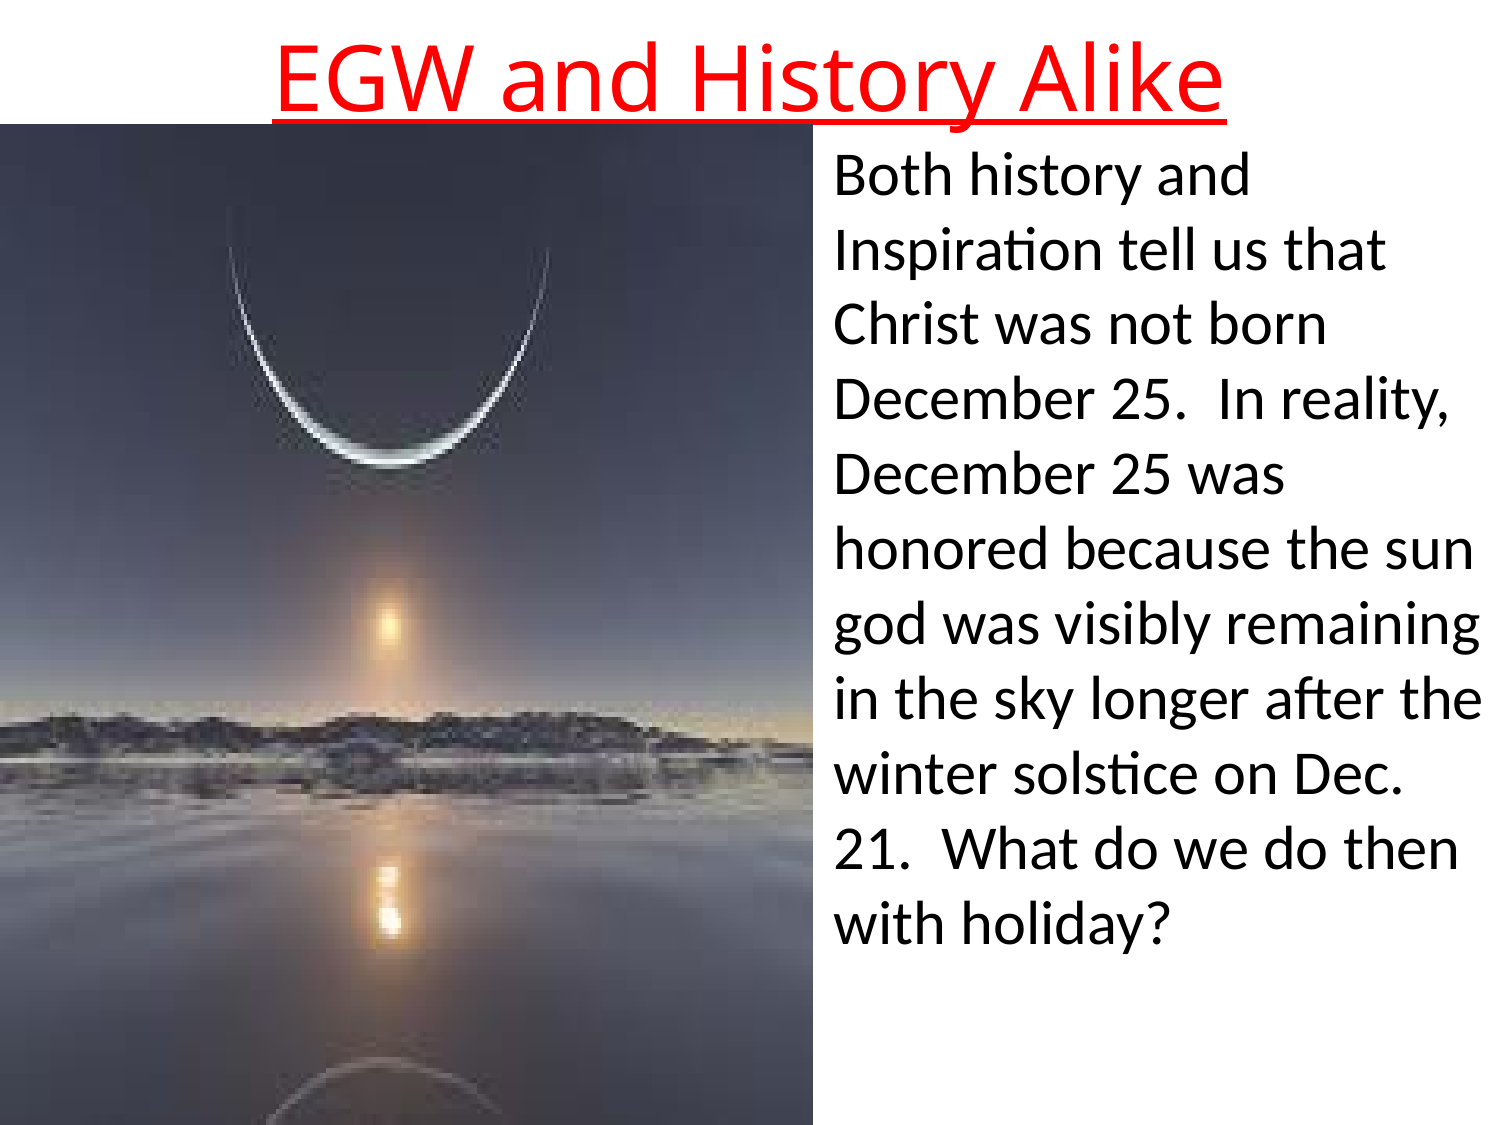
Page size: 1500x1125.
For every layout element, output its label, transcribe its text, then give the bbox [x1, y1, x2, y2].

list Both history and Inspiration tell us that Christ was not born December 25. In reality, December 25 was honored because the sun god was visibly remaining in the sky longer after the winter solstice on Dec. 21. What do we do then with holiday? [813, 125, 1500, 1125]
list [0, 124, 813, 1125]
title EGW and History Alike [75, 0, 1425, 125]
